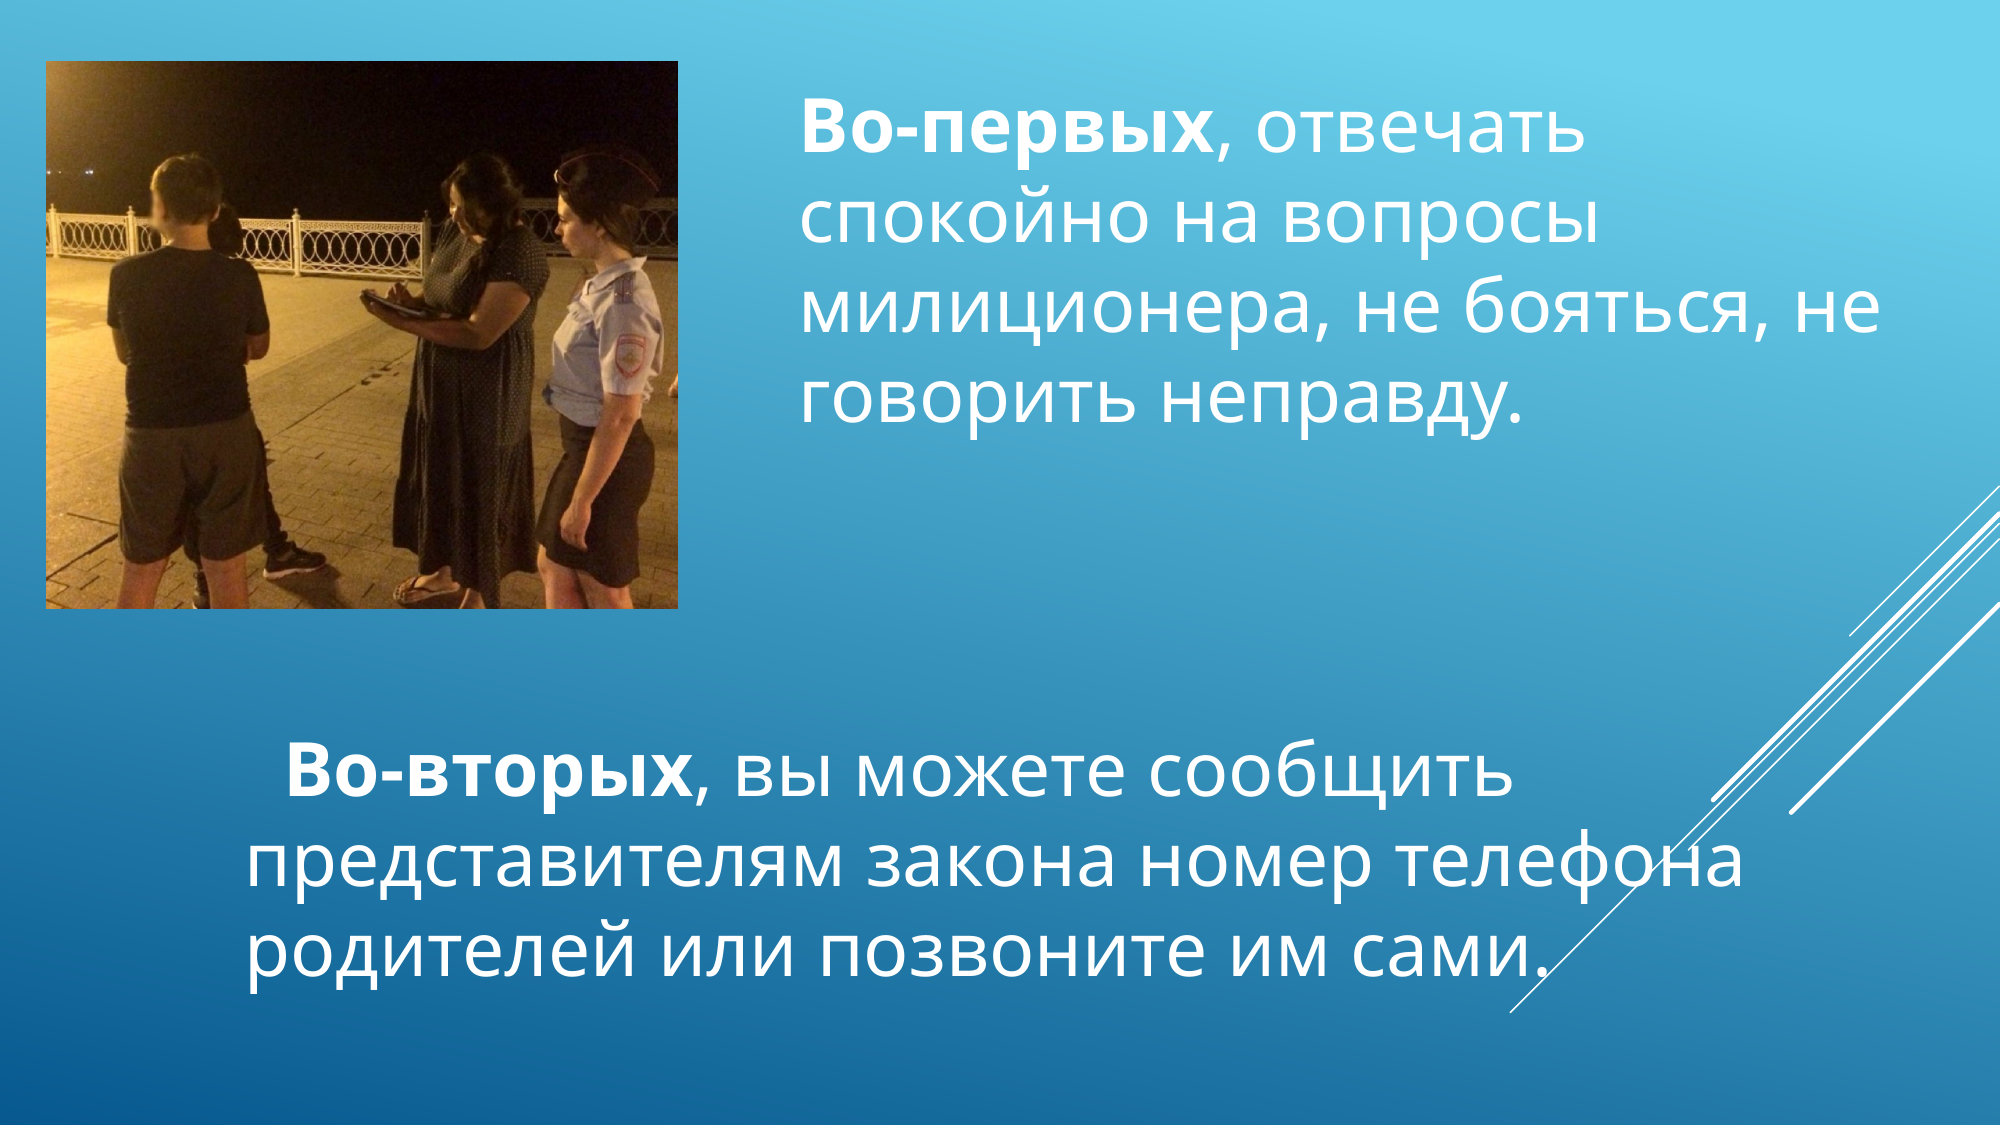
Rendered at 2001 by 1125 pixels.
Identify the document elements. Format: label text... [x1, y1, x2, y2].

text_box Во-первых, отвечать спокойно на вопросы милиционера, не бояться, не говорить неправду. [784, 70, 1937, 446]
picture [45, 61, 678, 609]
text_box Во-вторых, вы можете сообщить представителям закона номер телефона родителей или позвоните им сами. [229, 713, 1875, 999]
